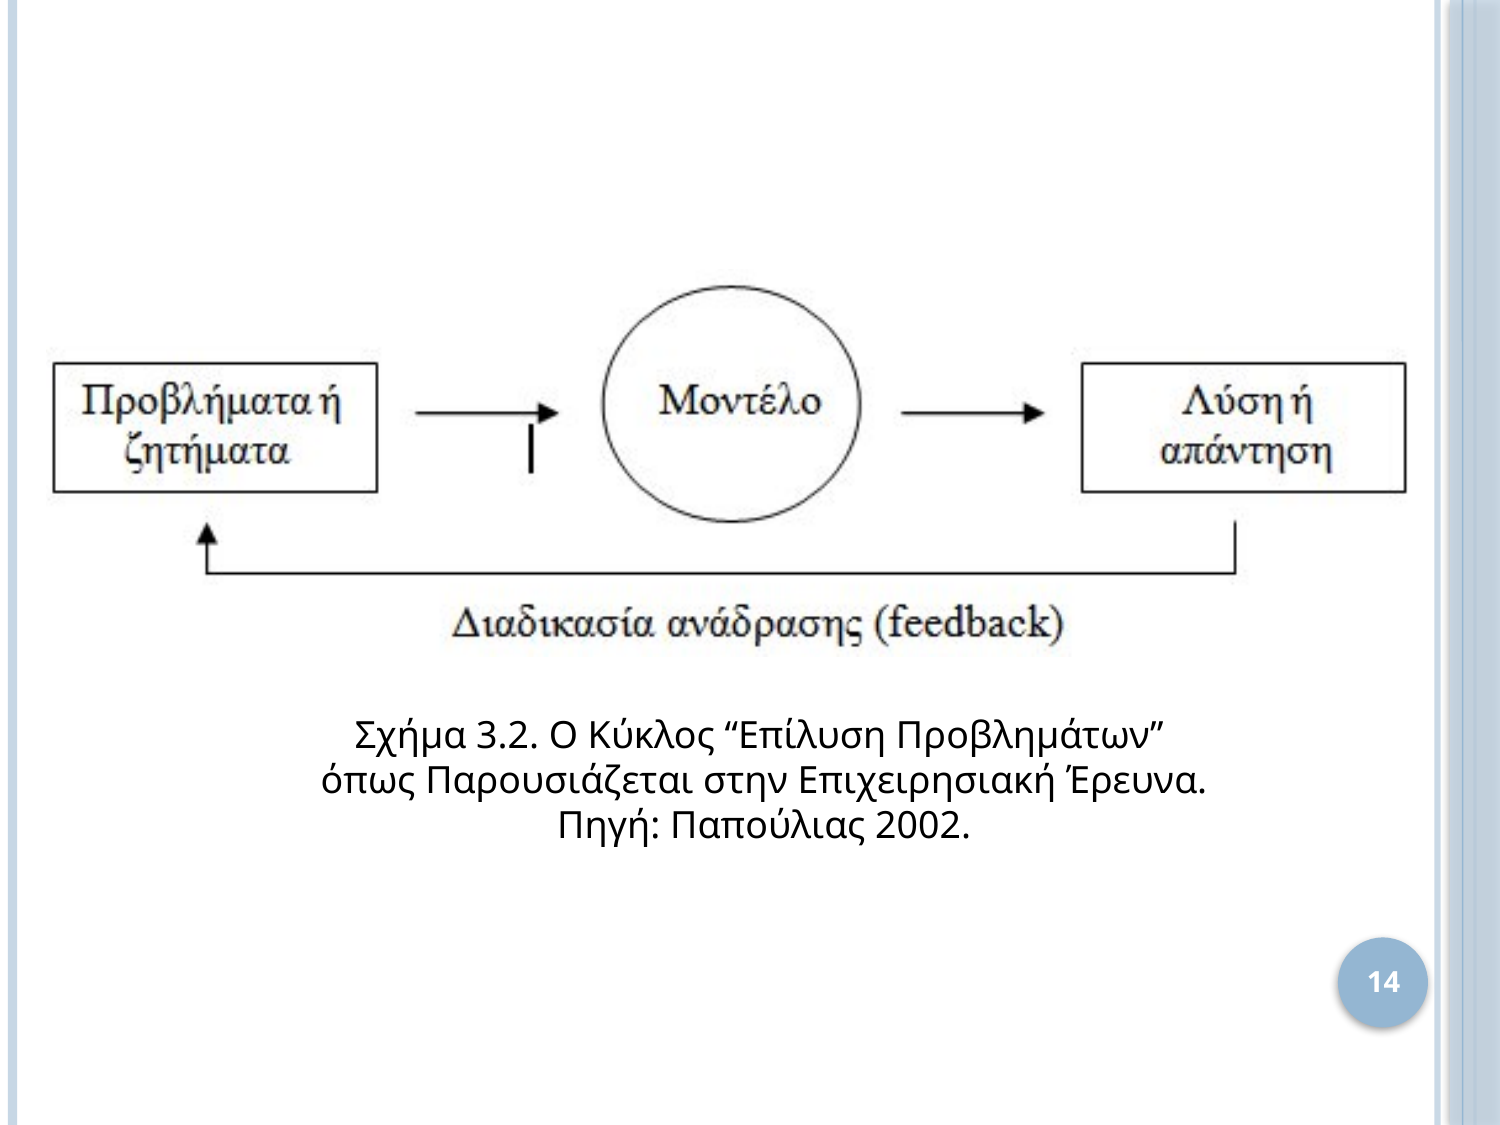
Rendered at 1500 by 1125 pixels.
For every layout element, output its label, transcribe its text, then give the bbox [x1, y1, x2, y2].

text_box Σχήμα 3.2. Ο Κύκλος “Επίλυση Προβλημάτων” όπως Παρουσιάζεται στην Επιχειρησιακή Έρευνα. Πηγή: Παπούλιας 2002. [305, 703, 1224, 854]
slide_number 14 [1333, 940, 1434, 1027]
picture [46, 268, 1422, 657]
